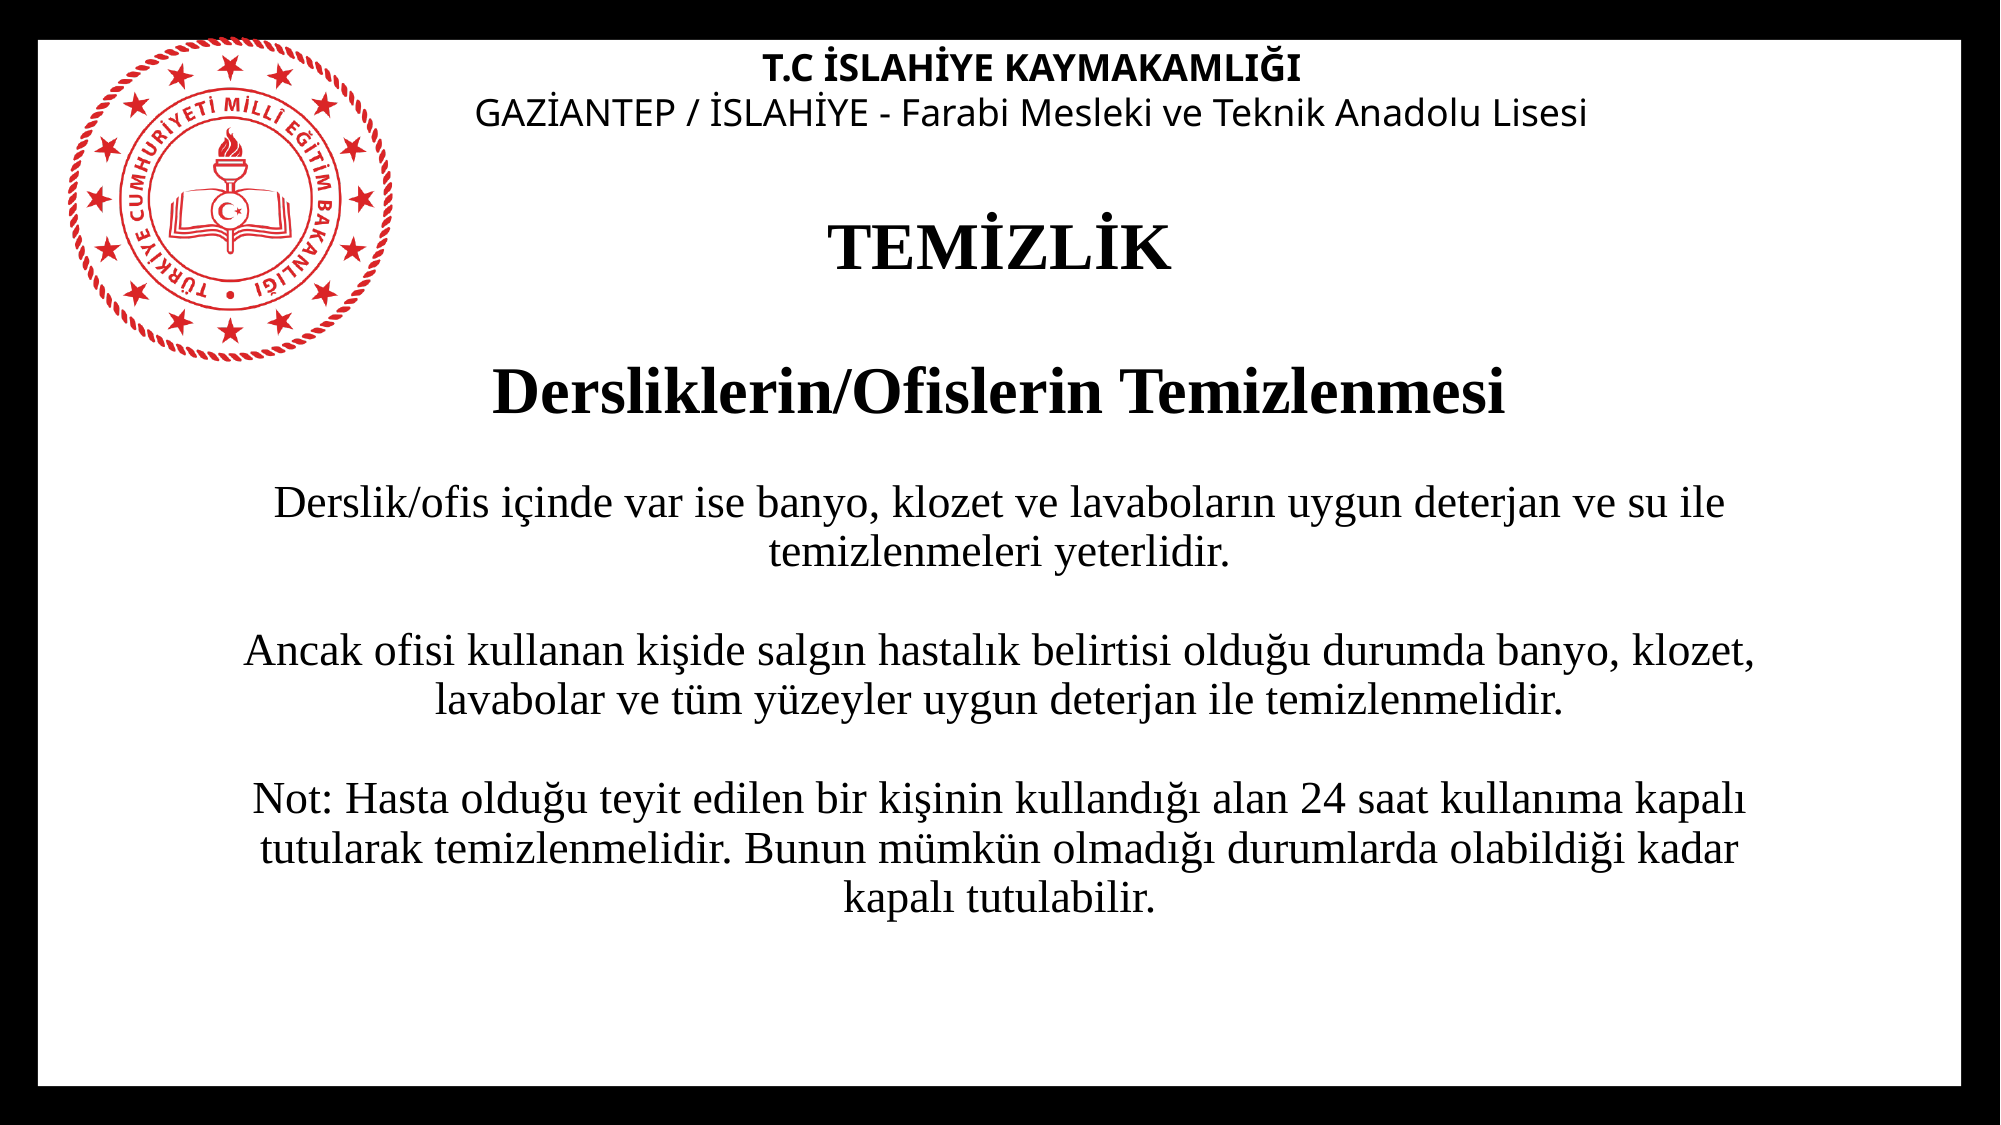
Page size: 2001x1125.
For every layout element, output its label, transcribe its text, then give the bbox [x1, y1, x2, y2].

title TEMİZLİK Dersliklerin/Ofislerin Temizlenmesi Derslik/ofis içinde var ise banyo, klozet ve lavaboların uygun deterjan ve su ile temizlenmeleri yeterlidir. Ancak ofisi kullanan kişide salgın hastalık belirtisi olduğu durumda banyo, klozet, lavabolar ve tüm yüzeyler uygun deterjan ile temizlenmelidir. Not: Hasta olduğu teyit edilen bir kişinin kullandığı alan 24 saat kullanıma kapalı tutularak temizlenmelidir. Bunun mümkün olmadığı durumlarda olabildiği kadar kapalı tutulabilir. [137, 59, 1863, 1075]
text_box T.C İSLAHİYE KAYMAKAMLIĞI GAZİANTEP / İSLAHİYE - Farabi Mesleki ve Teknik Anadolu Lisesi [533, 36, 1757, 187]
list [0, 36, 532, 362]
